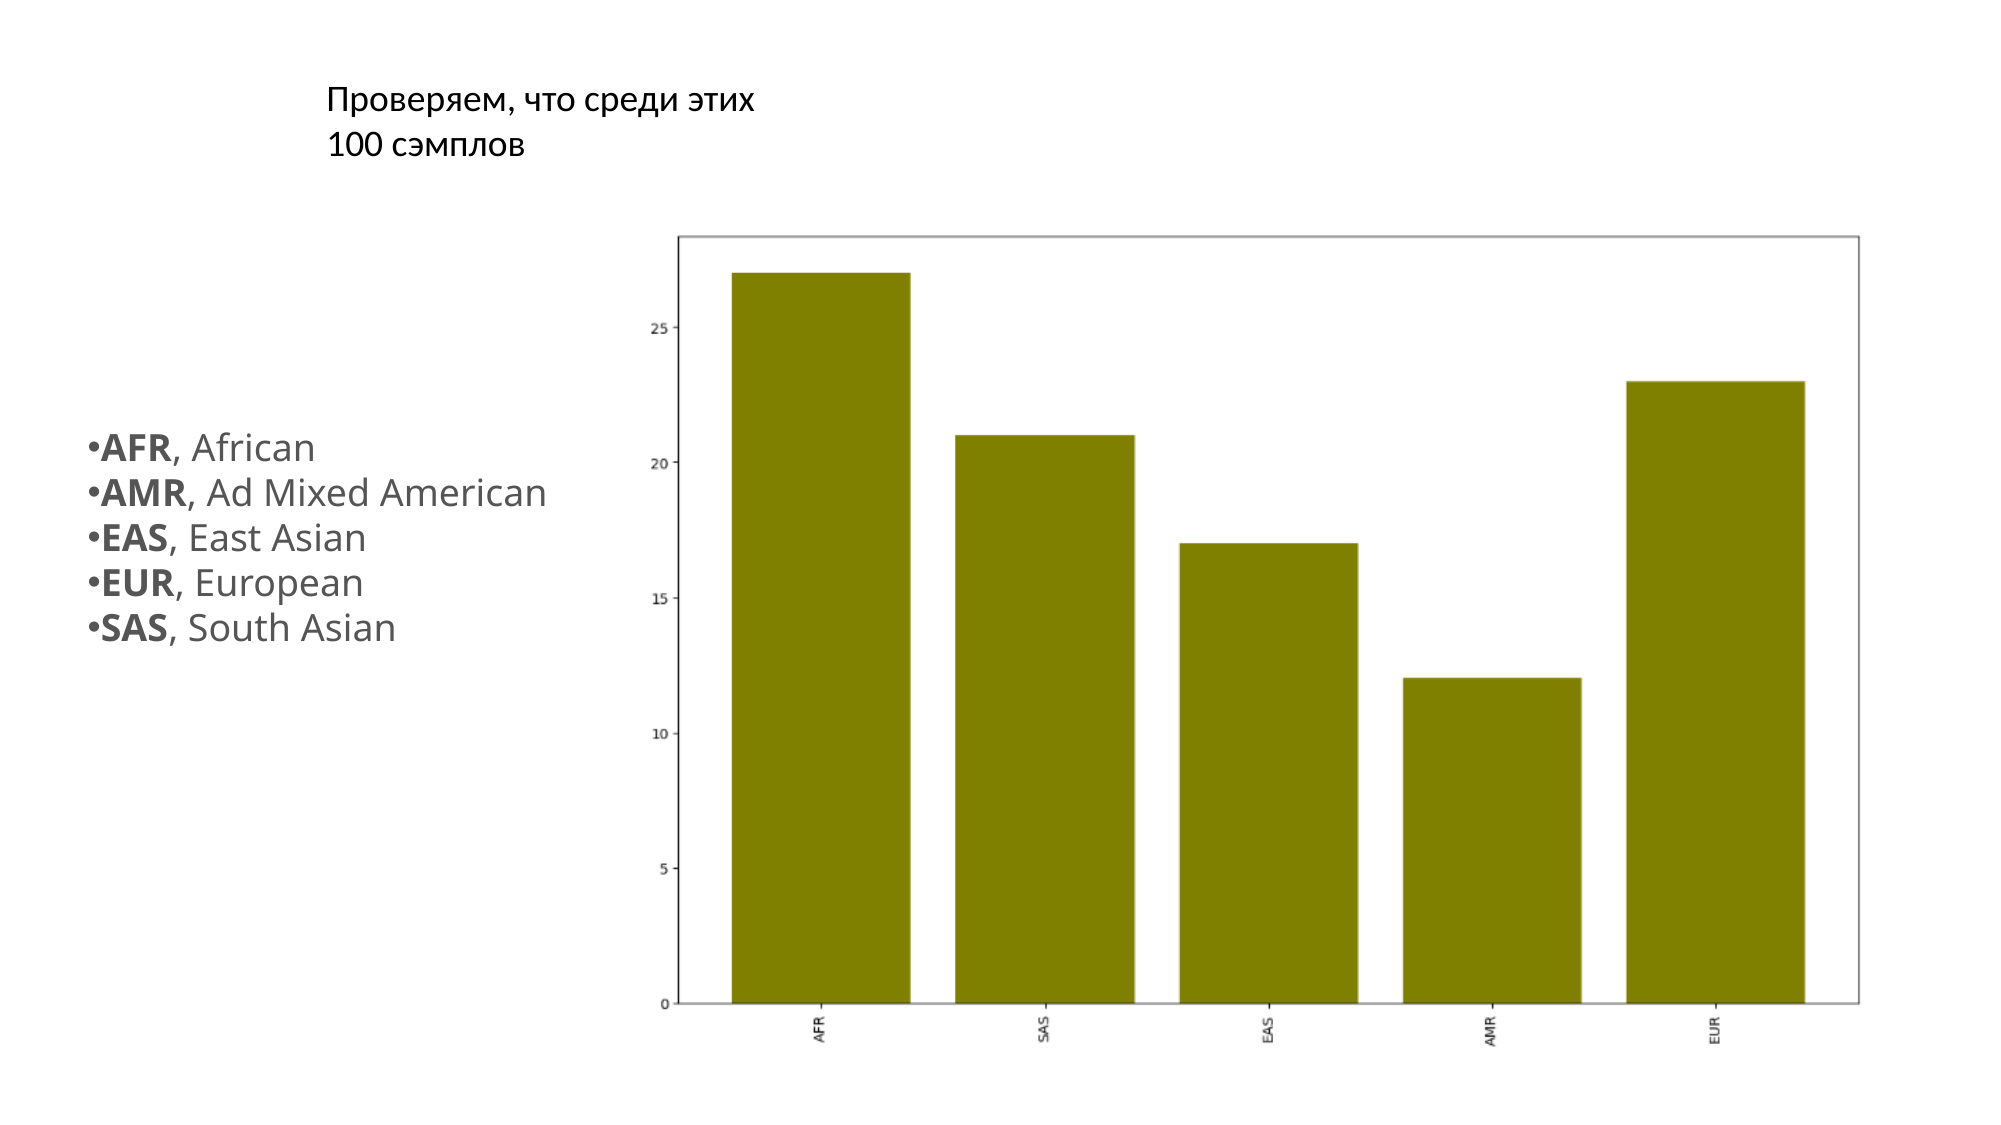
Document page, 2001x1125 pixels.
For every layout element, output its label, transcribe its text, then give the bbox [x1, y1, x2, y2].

text_box AFR, African AMR, Ad Mixed American EAS, East Asian EUR, European SAS, South Asian [72, 416, 610, 657]
picture [610, 212, 1875, 1063]
text_box Проверяем, что среди этих 100 сэмплов [311, 67, 788, 172]
